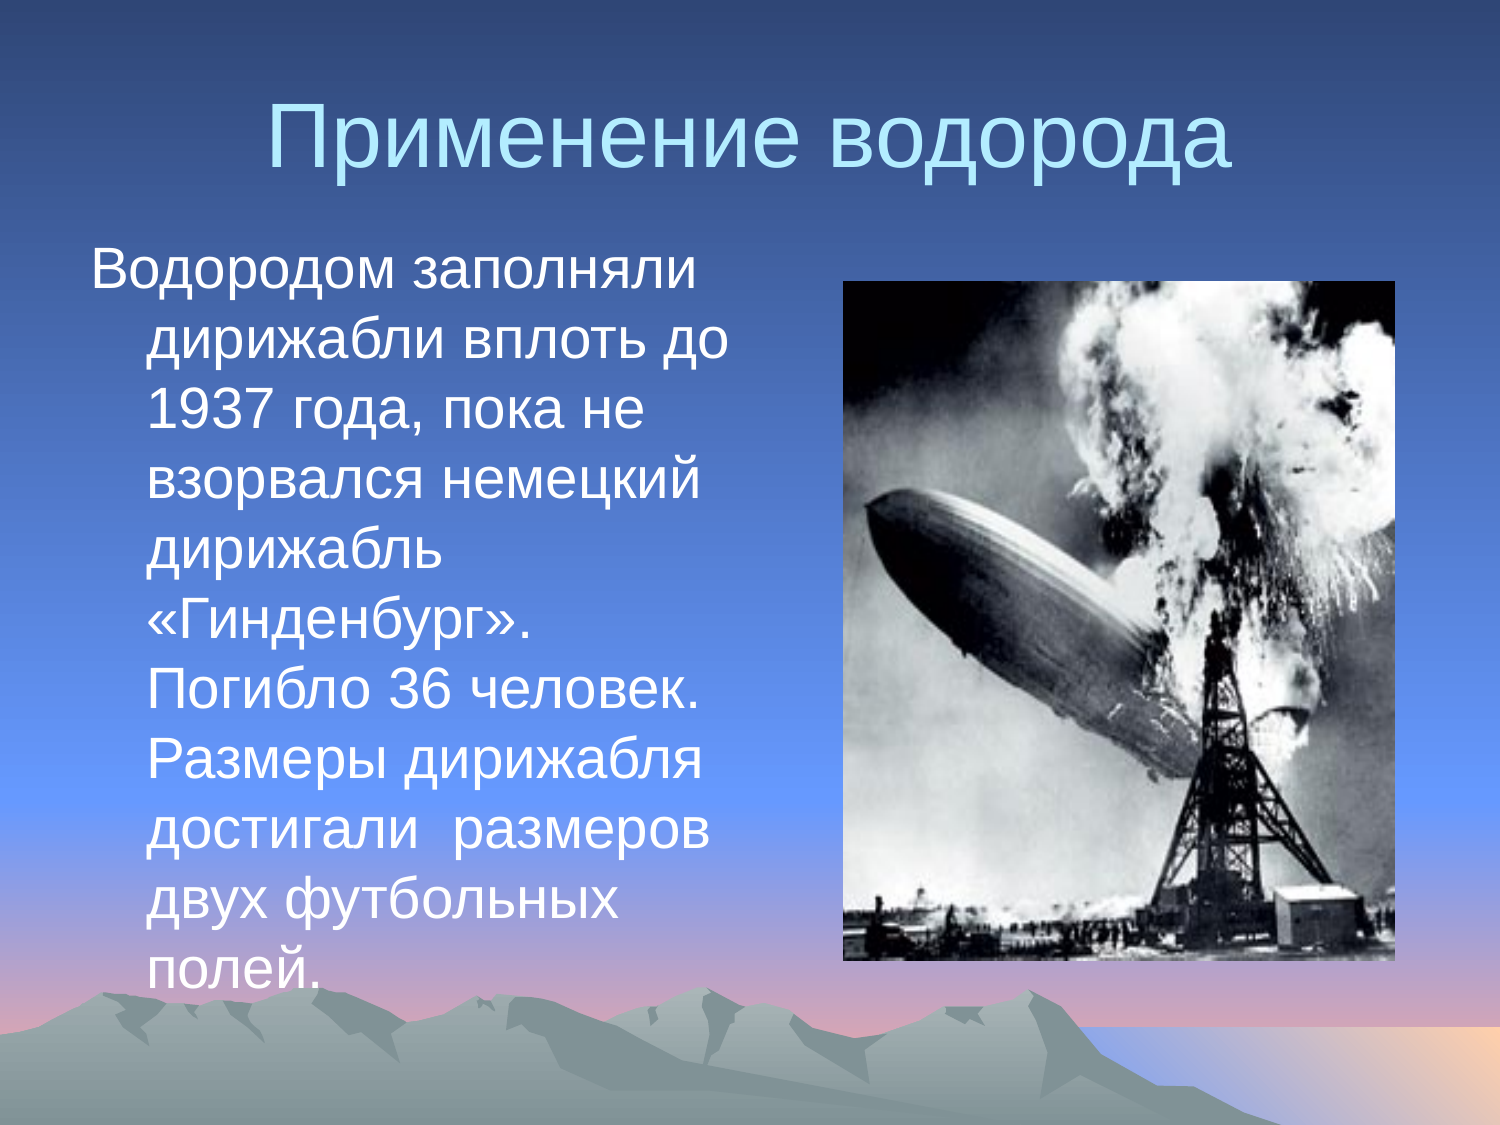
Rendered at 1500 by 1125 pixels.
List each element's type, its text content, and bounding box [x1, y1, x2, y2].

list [843, 280, 1395, 962]
title Применение водорода [74, 37, 1426, 226]
list Водородом заполняли дирижабли вплоть до 1937 года, пока не взорвался немецкий дирижабль «Гинденбург». Погибло 36 человек. Размеры дирижабля достигали размеров двух футбольных полей. [74, 222, 762, 1001]
